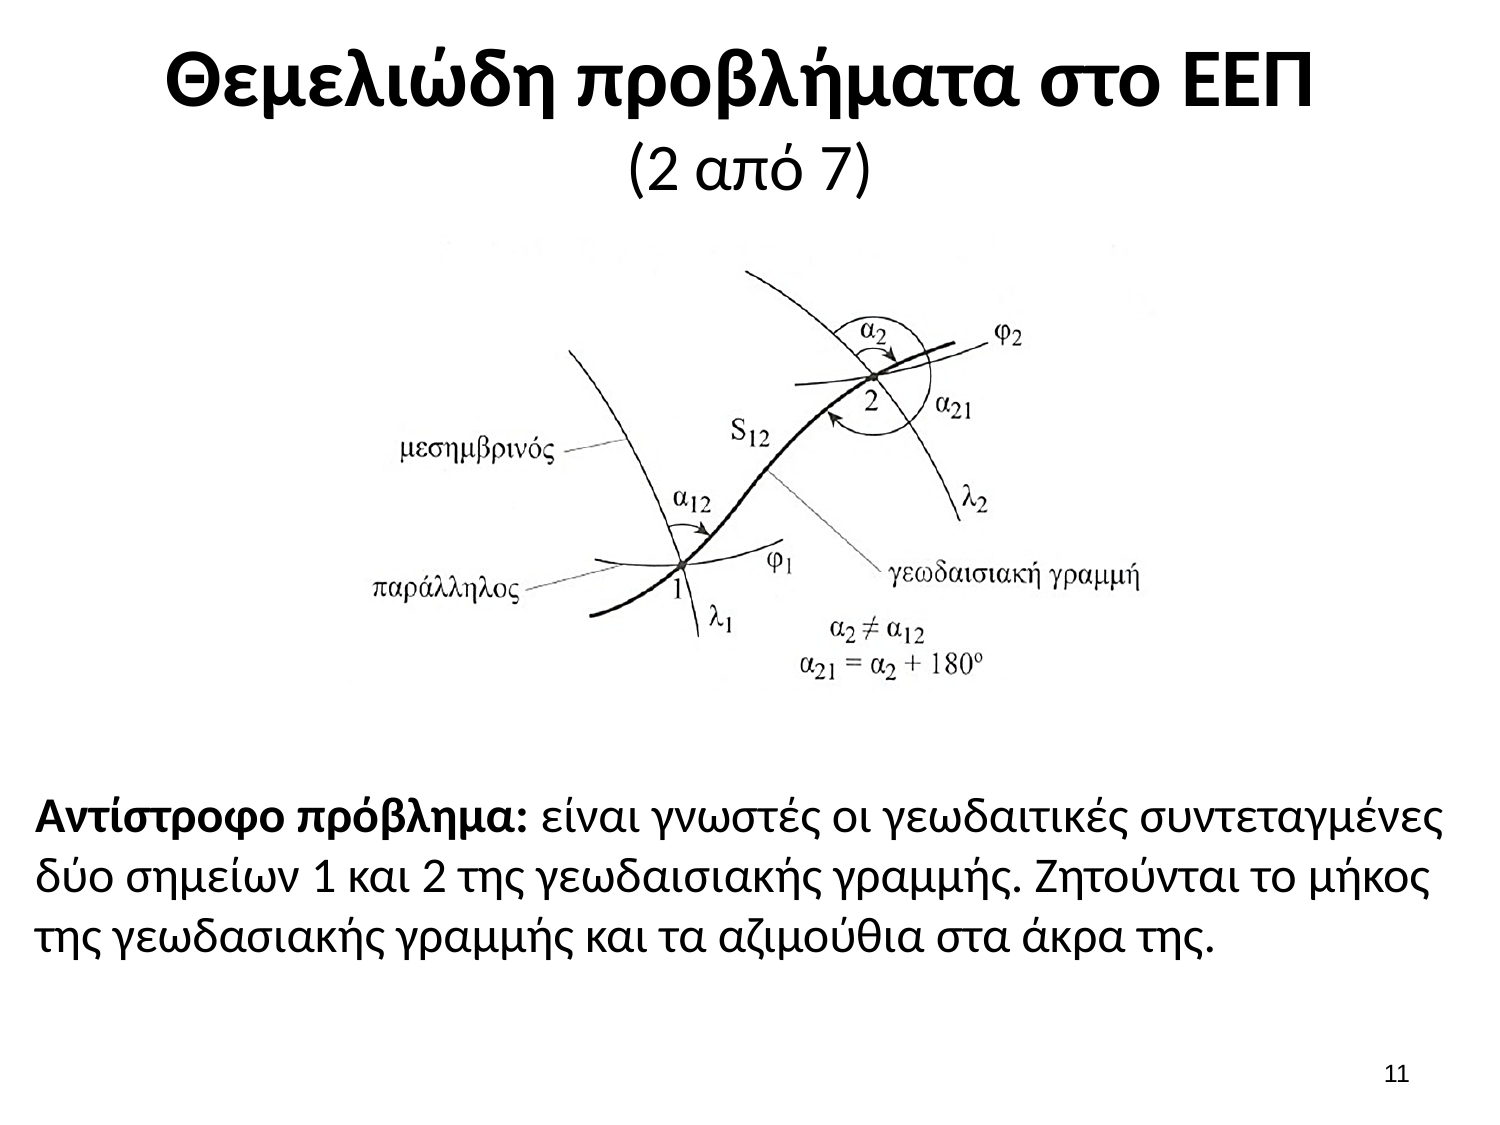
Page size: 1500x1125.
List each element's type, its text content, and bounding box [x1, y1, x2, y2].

title Θεμελιώδη προβλήματα στο ΕΕΠ (2 από 7) [0, 19, 1500, 209]
text_box Αντίστροφο πρόβλημα: είναι γνωστές οι γεωδαιτικές συντεταγμένες δύο σημείων 1 και 2 της γεωδαισιακής γραμμής. Ζητούνται το μήκος της γεωδασιακής γραμμής και τα αζιμούθια στα άκρα της. [20, 775, 1470, 970]
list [343, 231, 1156, 709]
slide_number 10 [1074, 1042, 1425, 1103]
